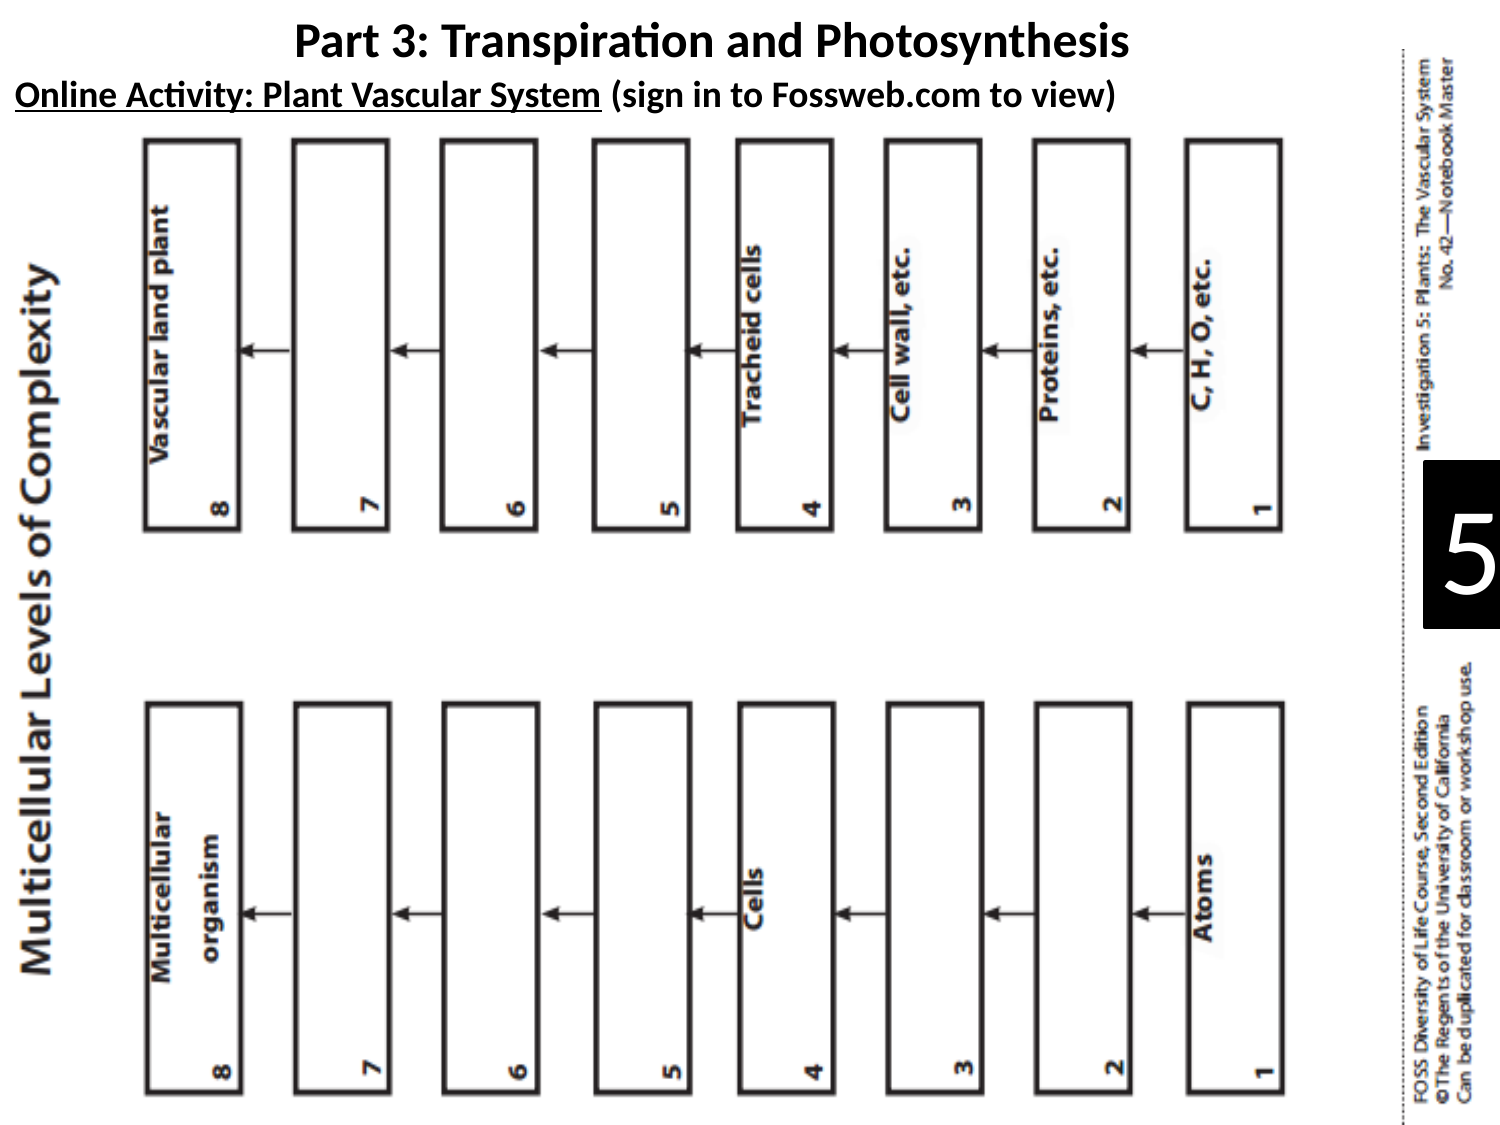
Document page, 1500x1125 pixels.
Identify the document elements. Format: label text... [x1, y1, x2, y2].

picture [0, 49, 1500, 1125]
text_box Part 3: Transpiration and Photosynthesis [279, 0, 1146, 48]
